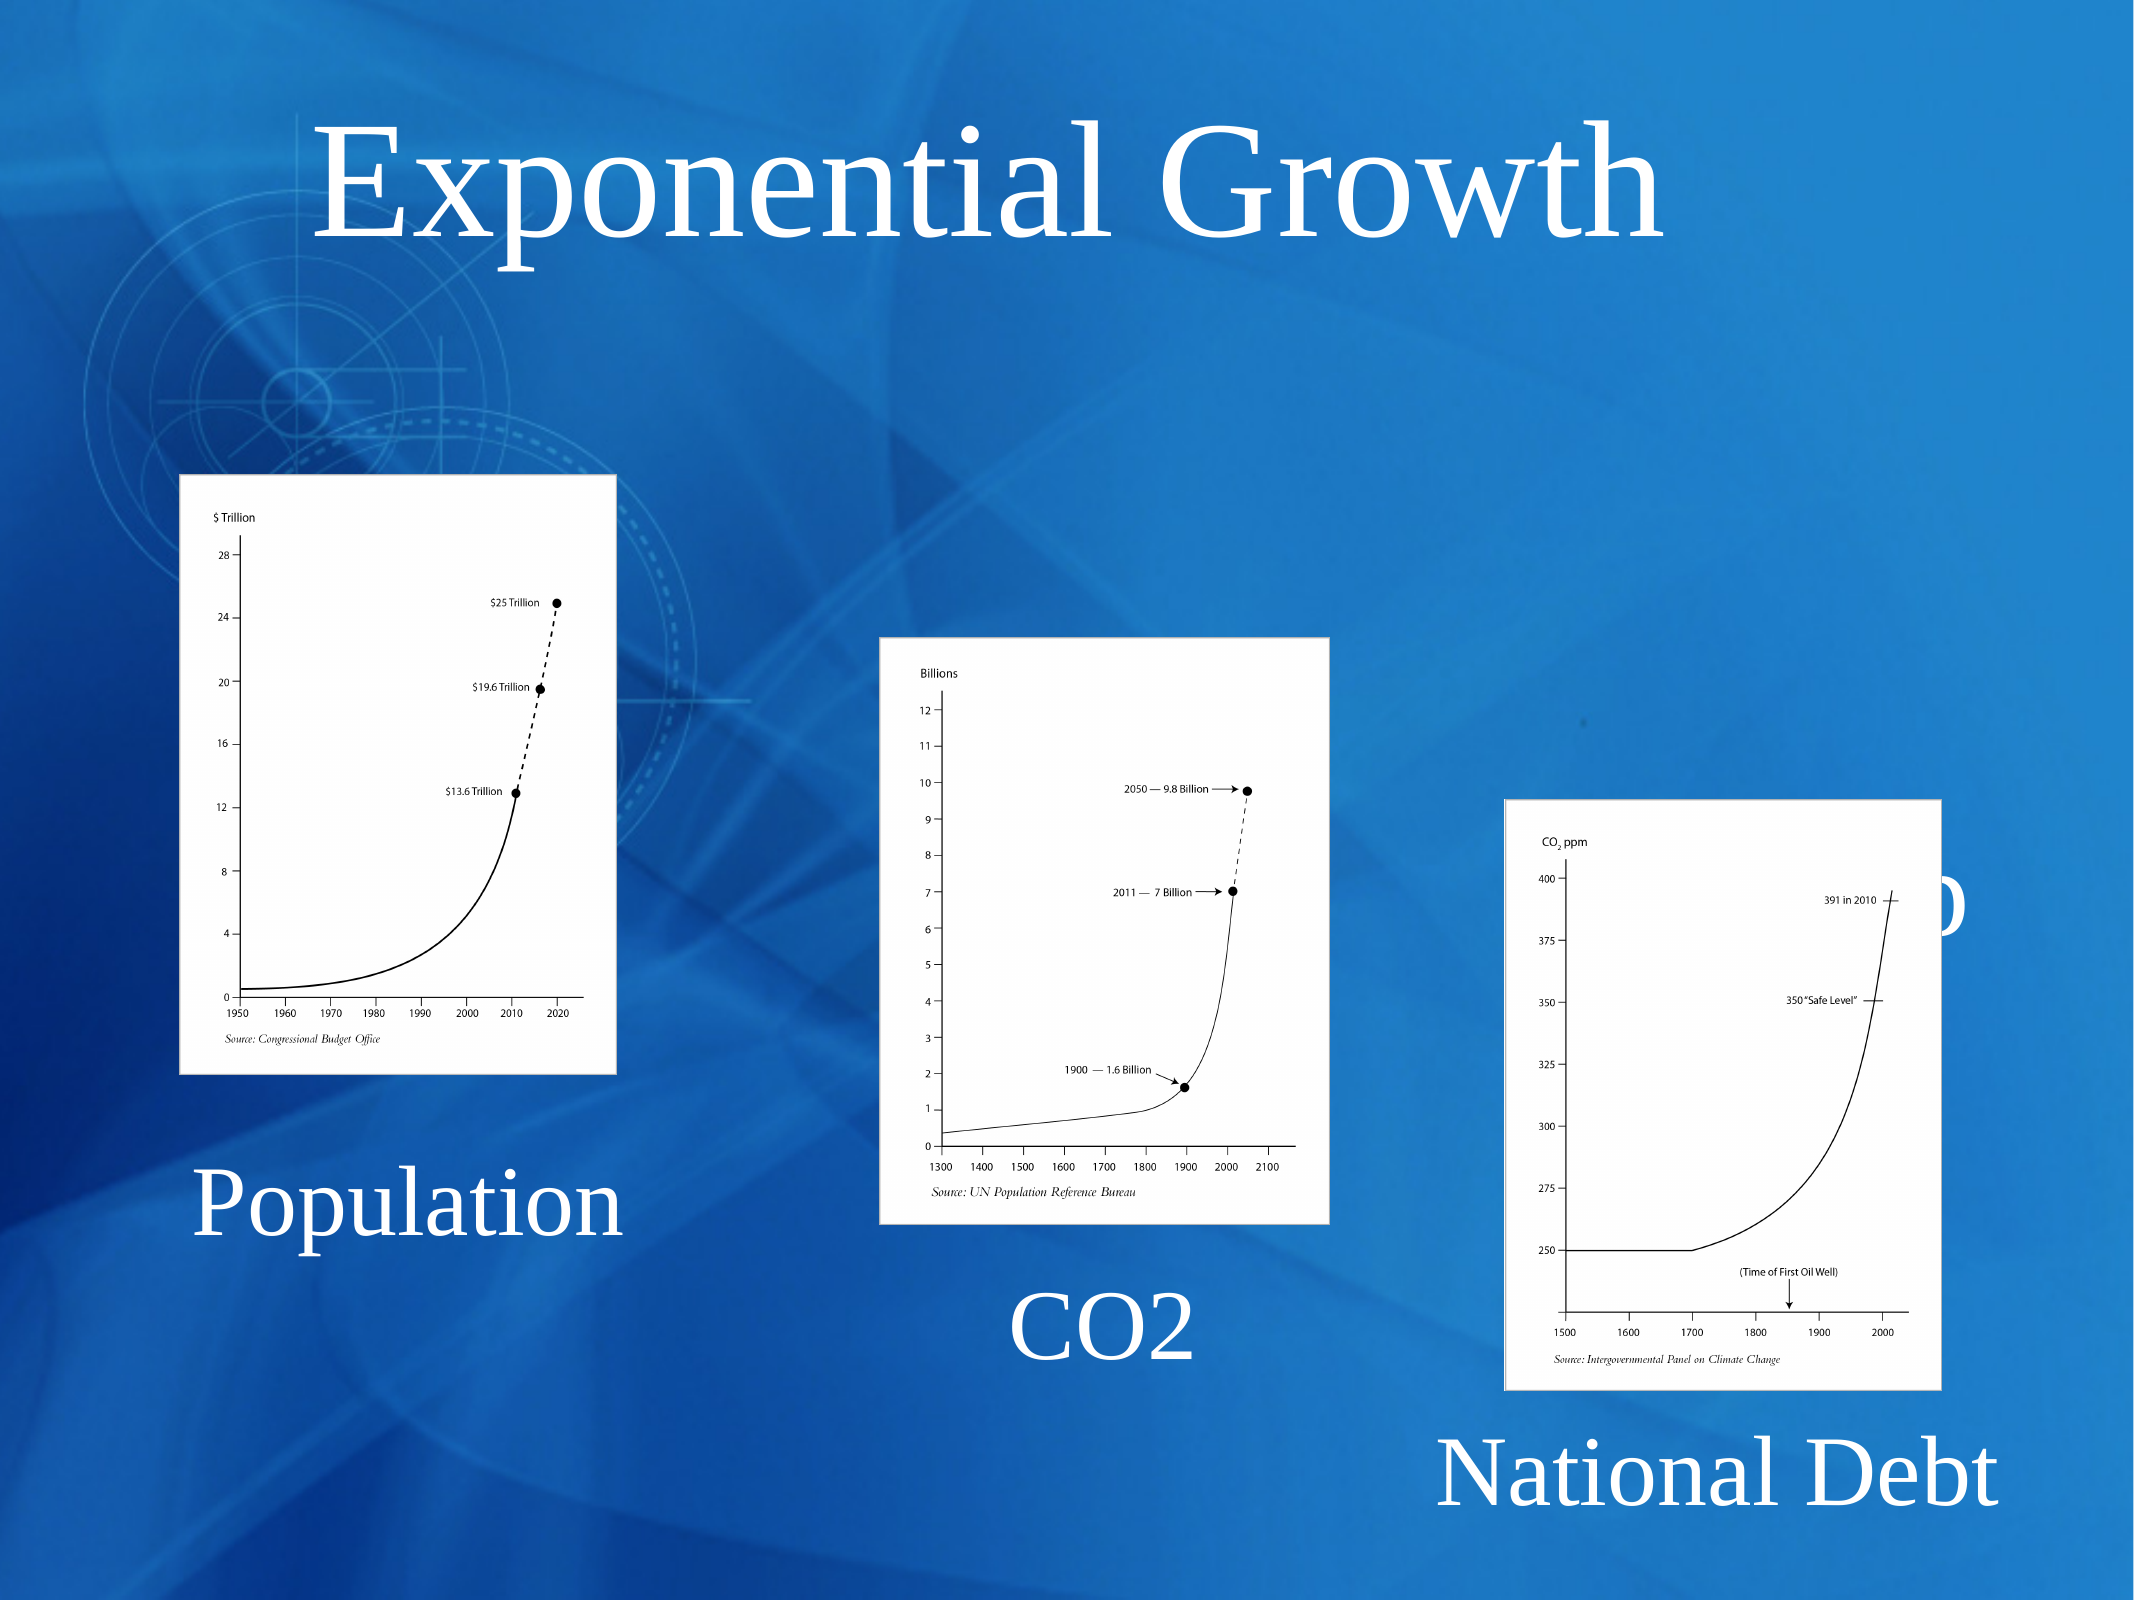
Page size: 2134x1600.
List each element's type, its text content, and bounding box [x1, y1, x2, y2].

picture [178, 474, 617, 1076]
picture [1503, 799, 1942, 1392]
picture [878, 637, 1330, 1226]
title Exponential Growth z[p Population CO2 National Debt [0, 0, 2134, 1600]
